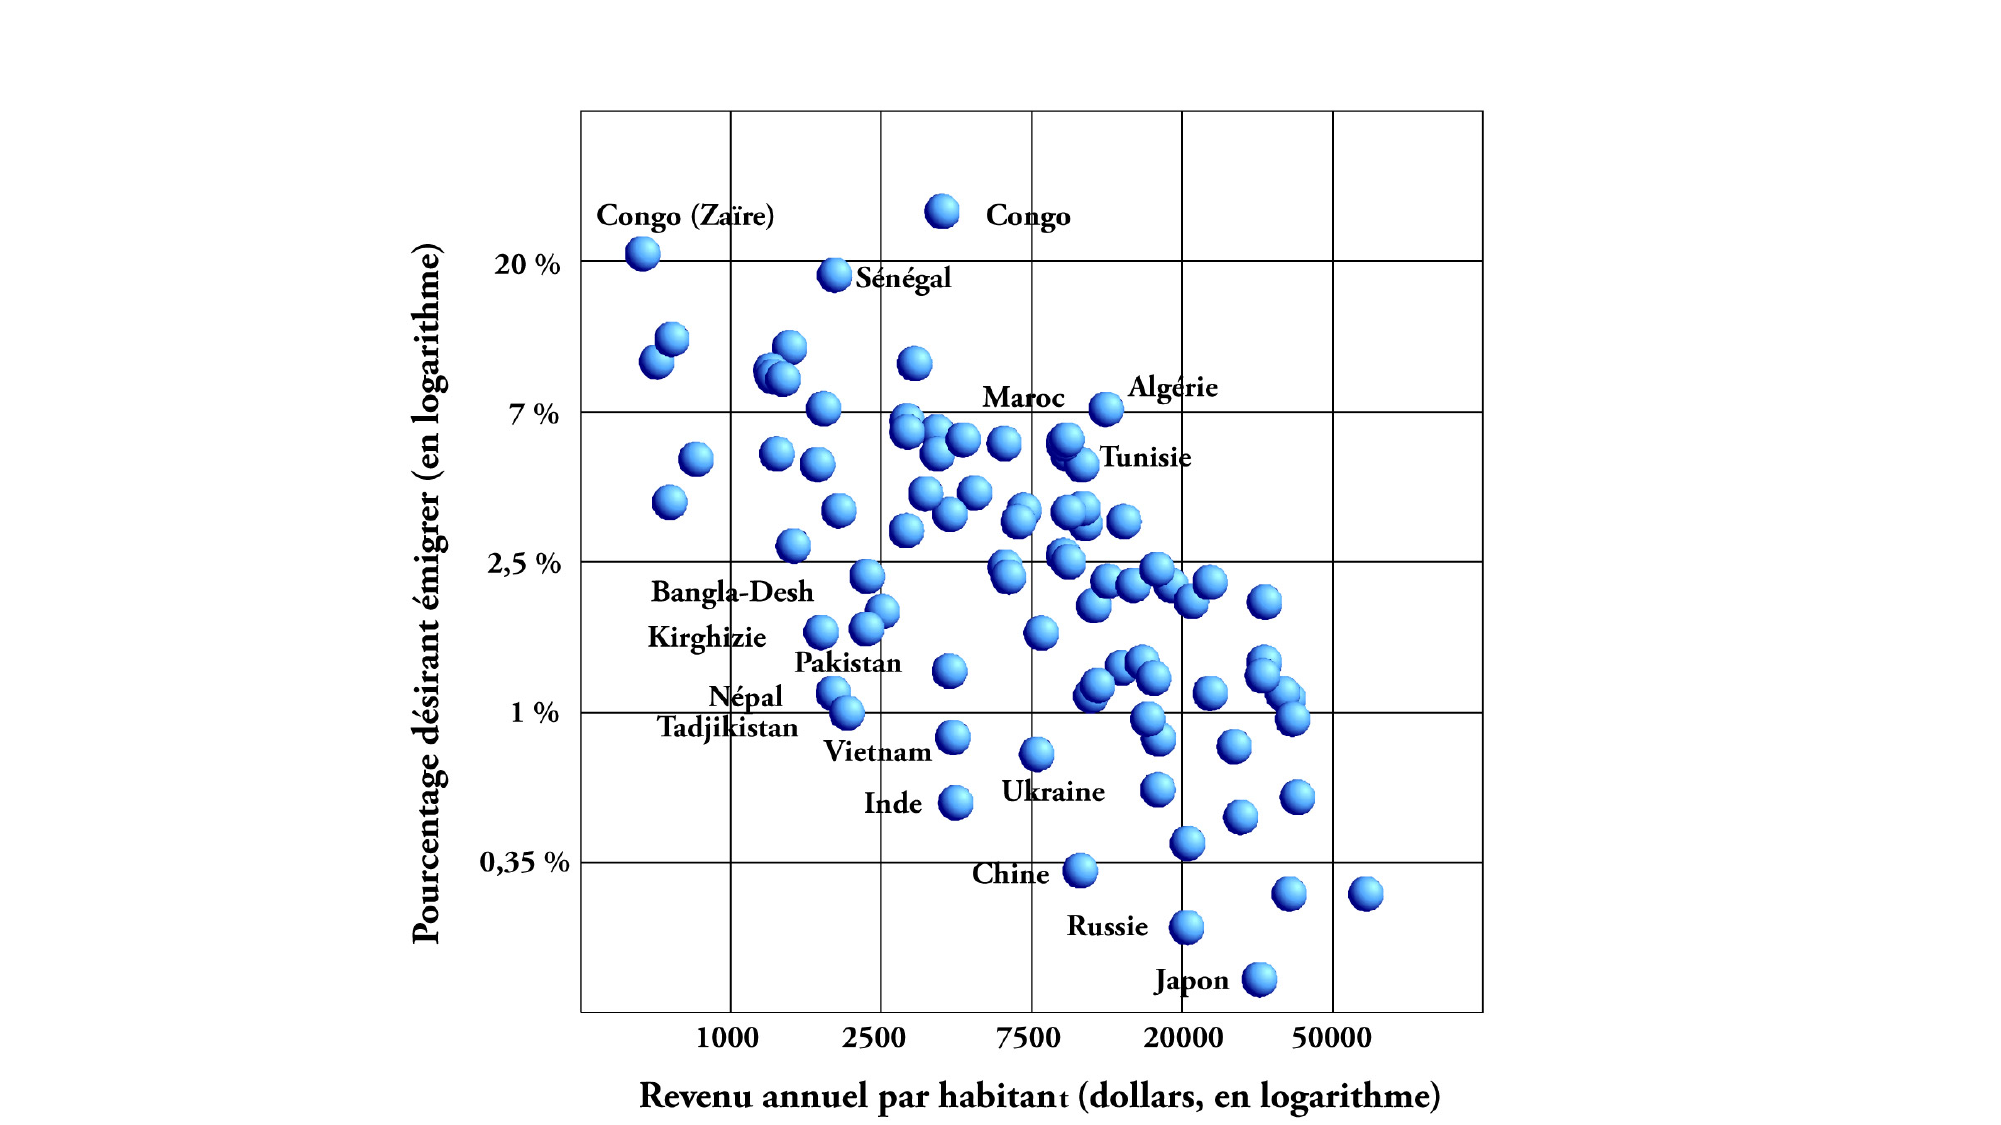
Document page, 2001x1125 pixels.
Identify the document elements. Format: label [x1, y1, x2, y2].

picture [406, 0, 1594, 1125]
